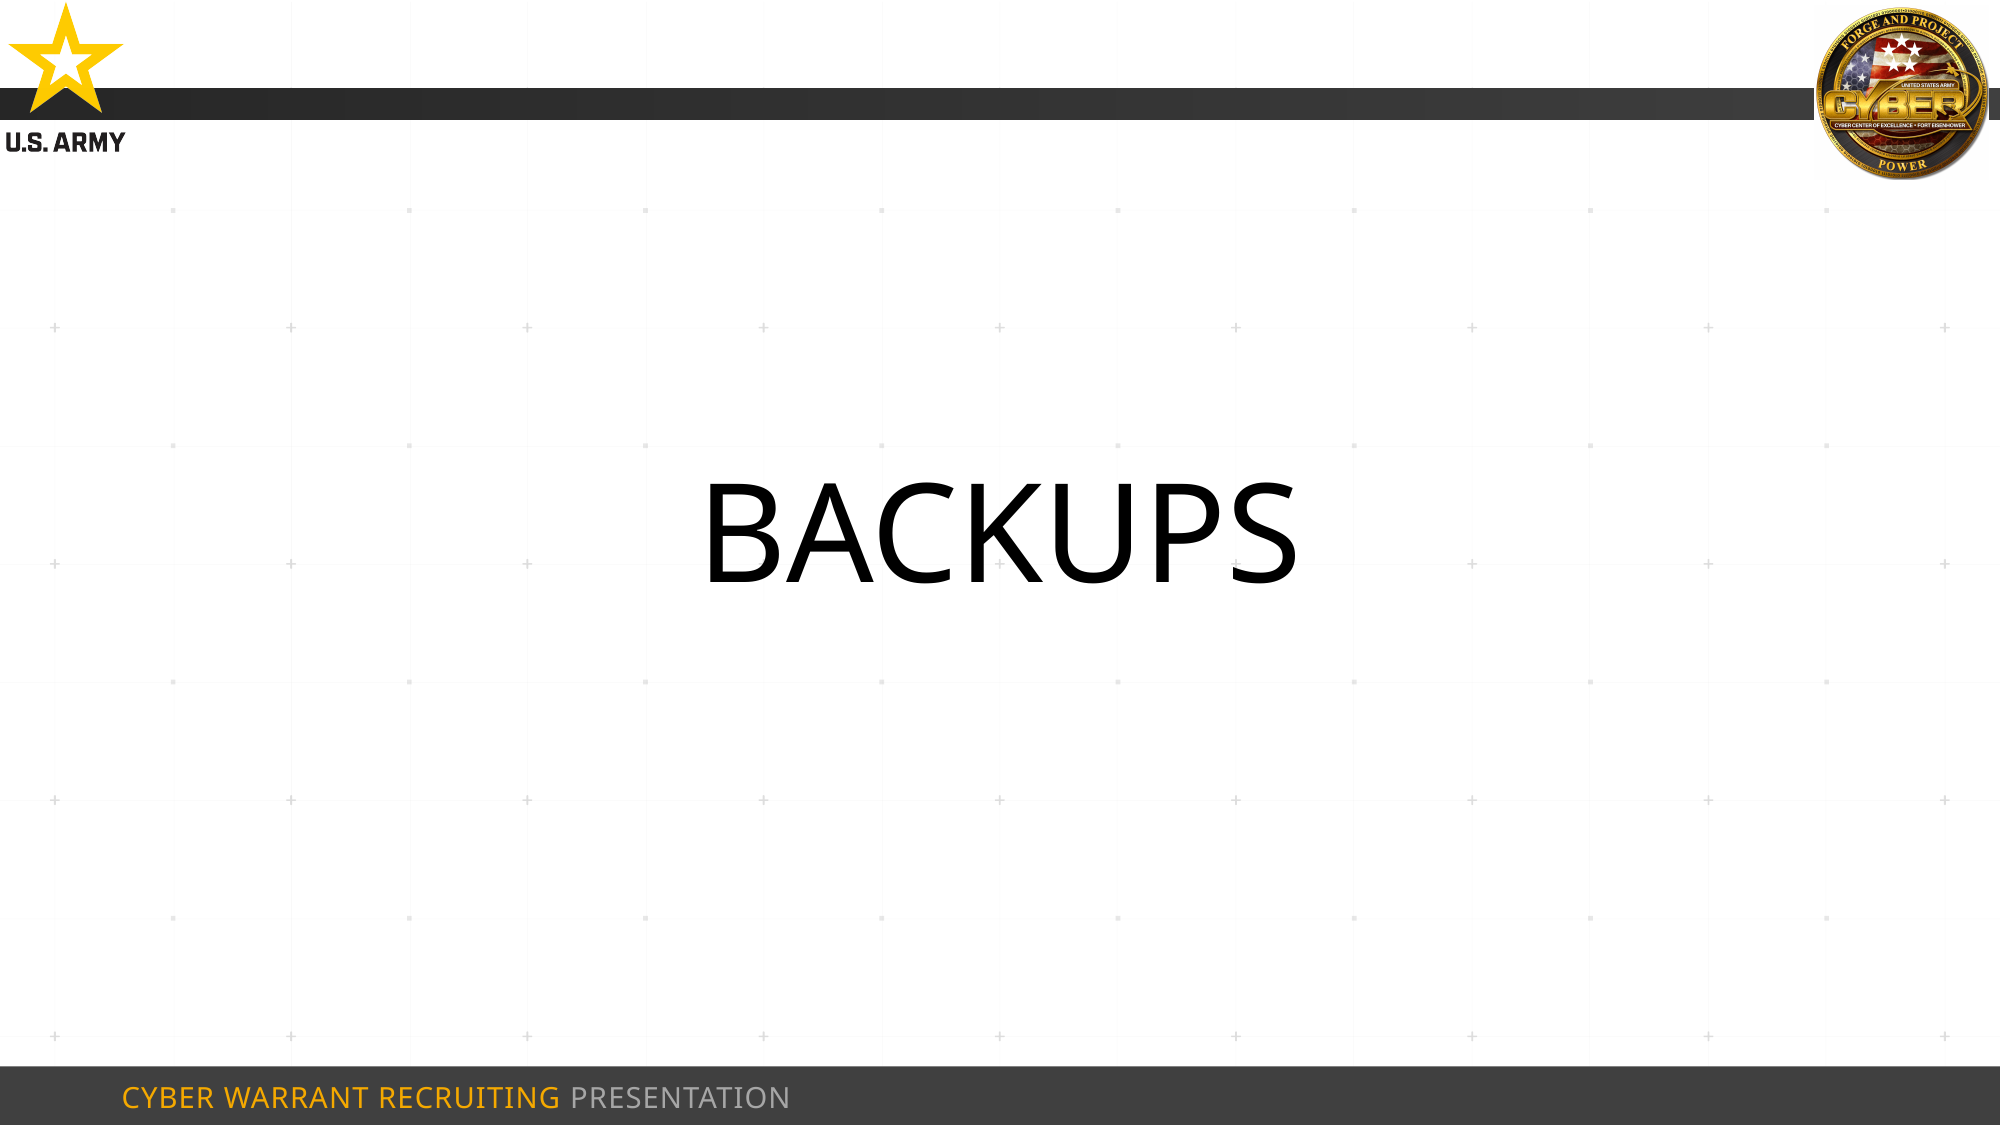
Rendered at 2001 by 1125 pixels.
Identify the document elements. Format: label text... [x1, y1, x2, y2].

picture [1814, 5, 1989, 180]
picture [6, 1, 126, 152]
text_box BACKUPS [682, 438, 1318, 618]
